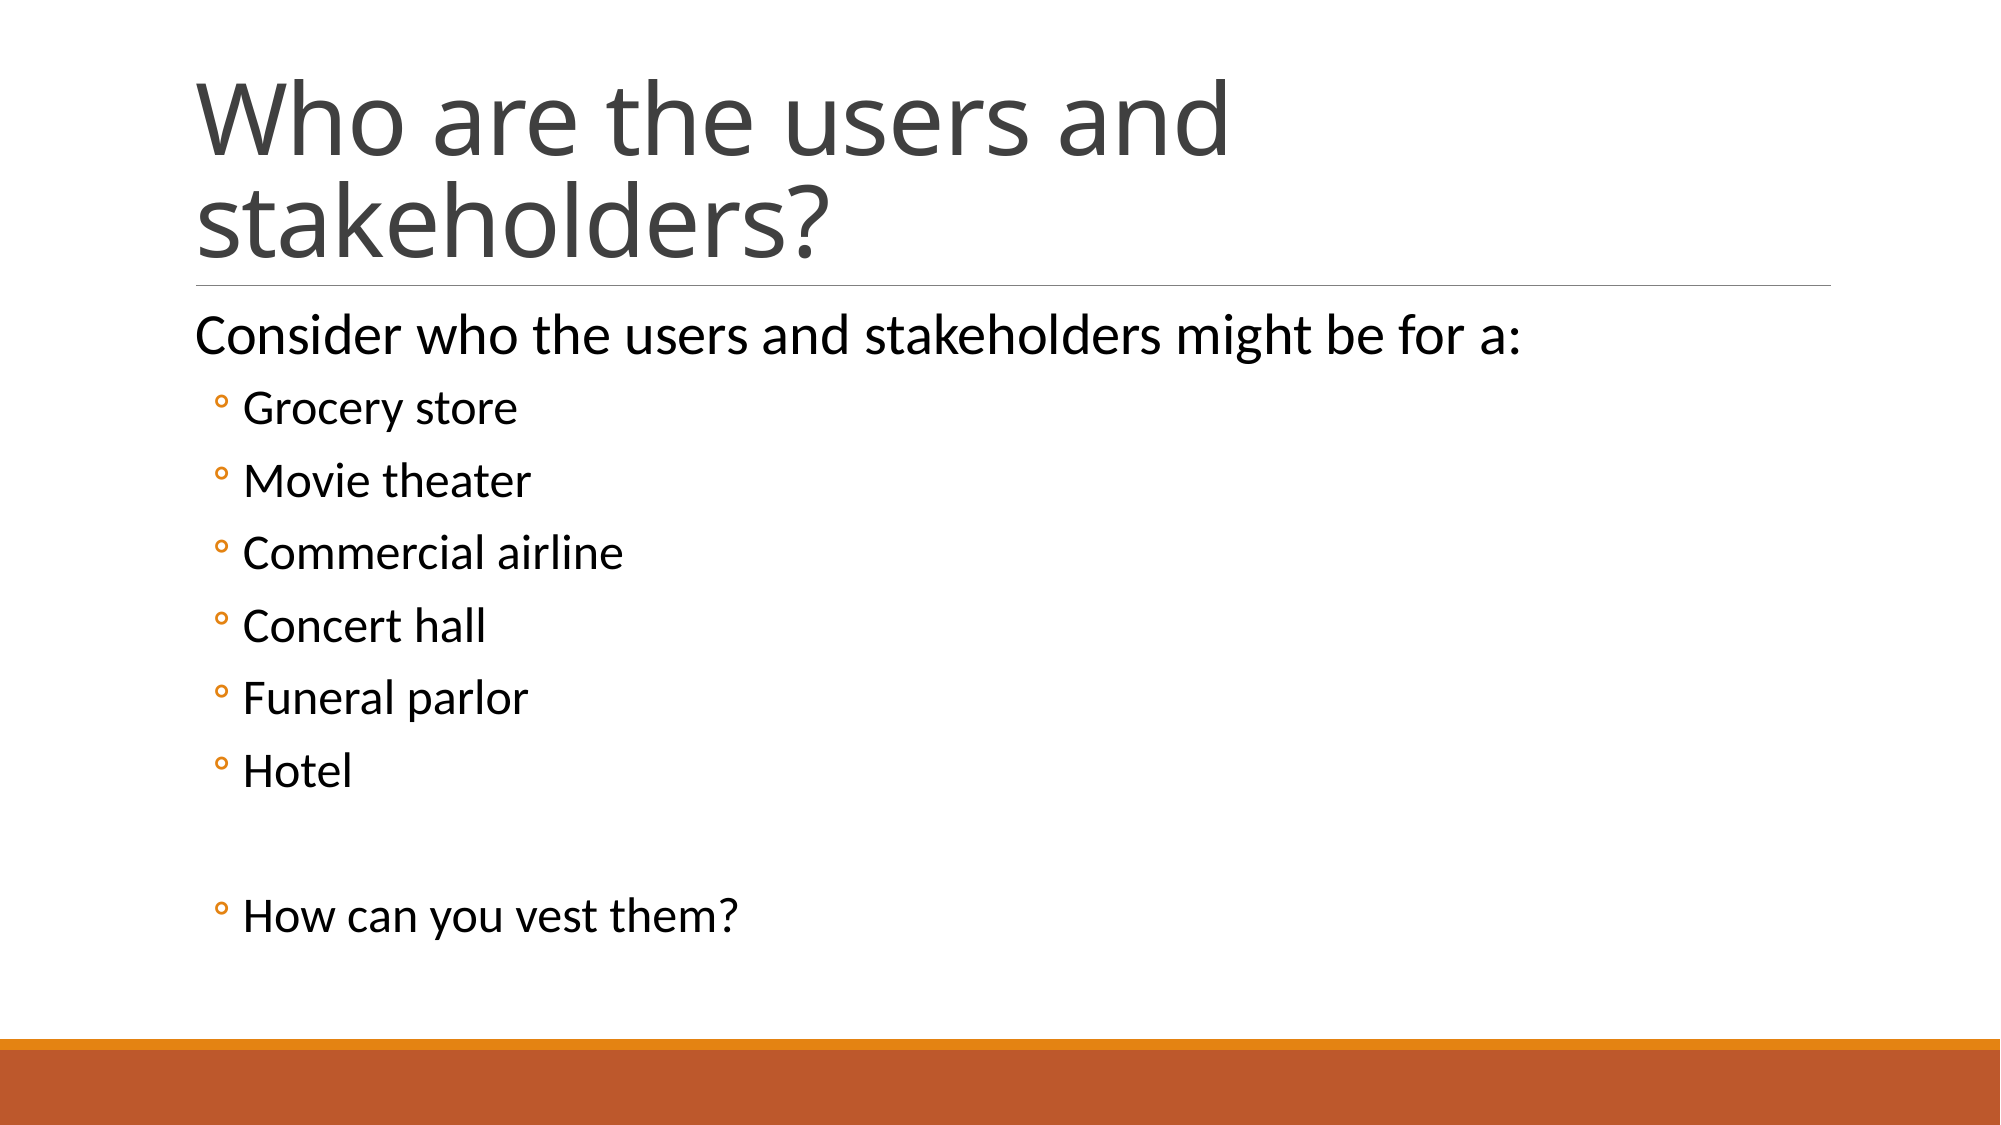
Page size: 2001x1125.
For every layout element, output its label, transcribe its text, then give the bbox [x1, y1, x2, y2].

title Who are the users and stakeholders? [180, 47, 1830, 285]
list Consider who the users and stakeholders might be for a: Grocery store Movie theater Commercial airline Concert hall Funeral parlor Hotel How can you vest them? [180, 302, 1830, 1048]
